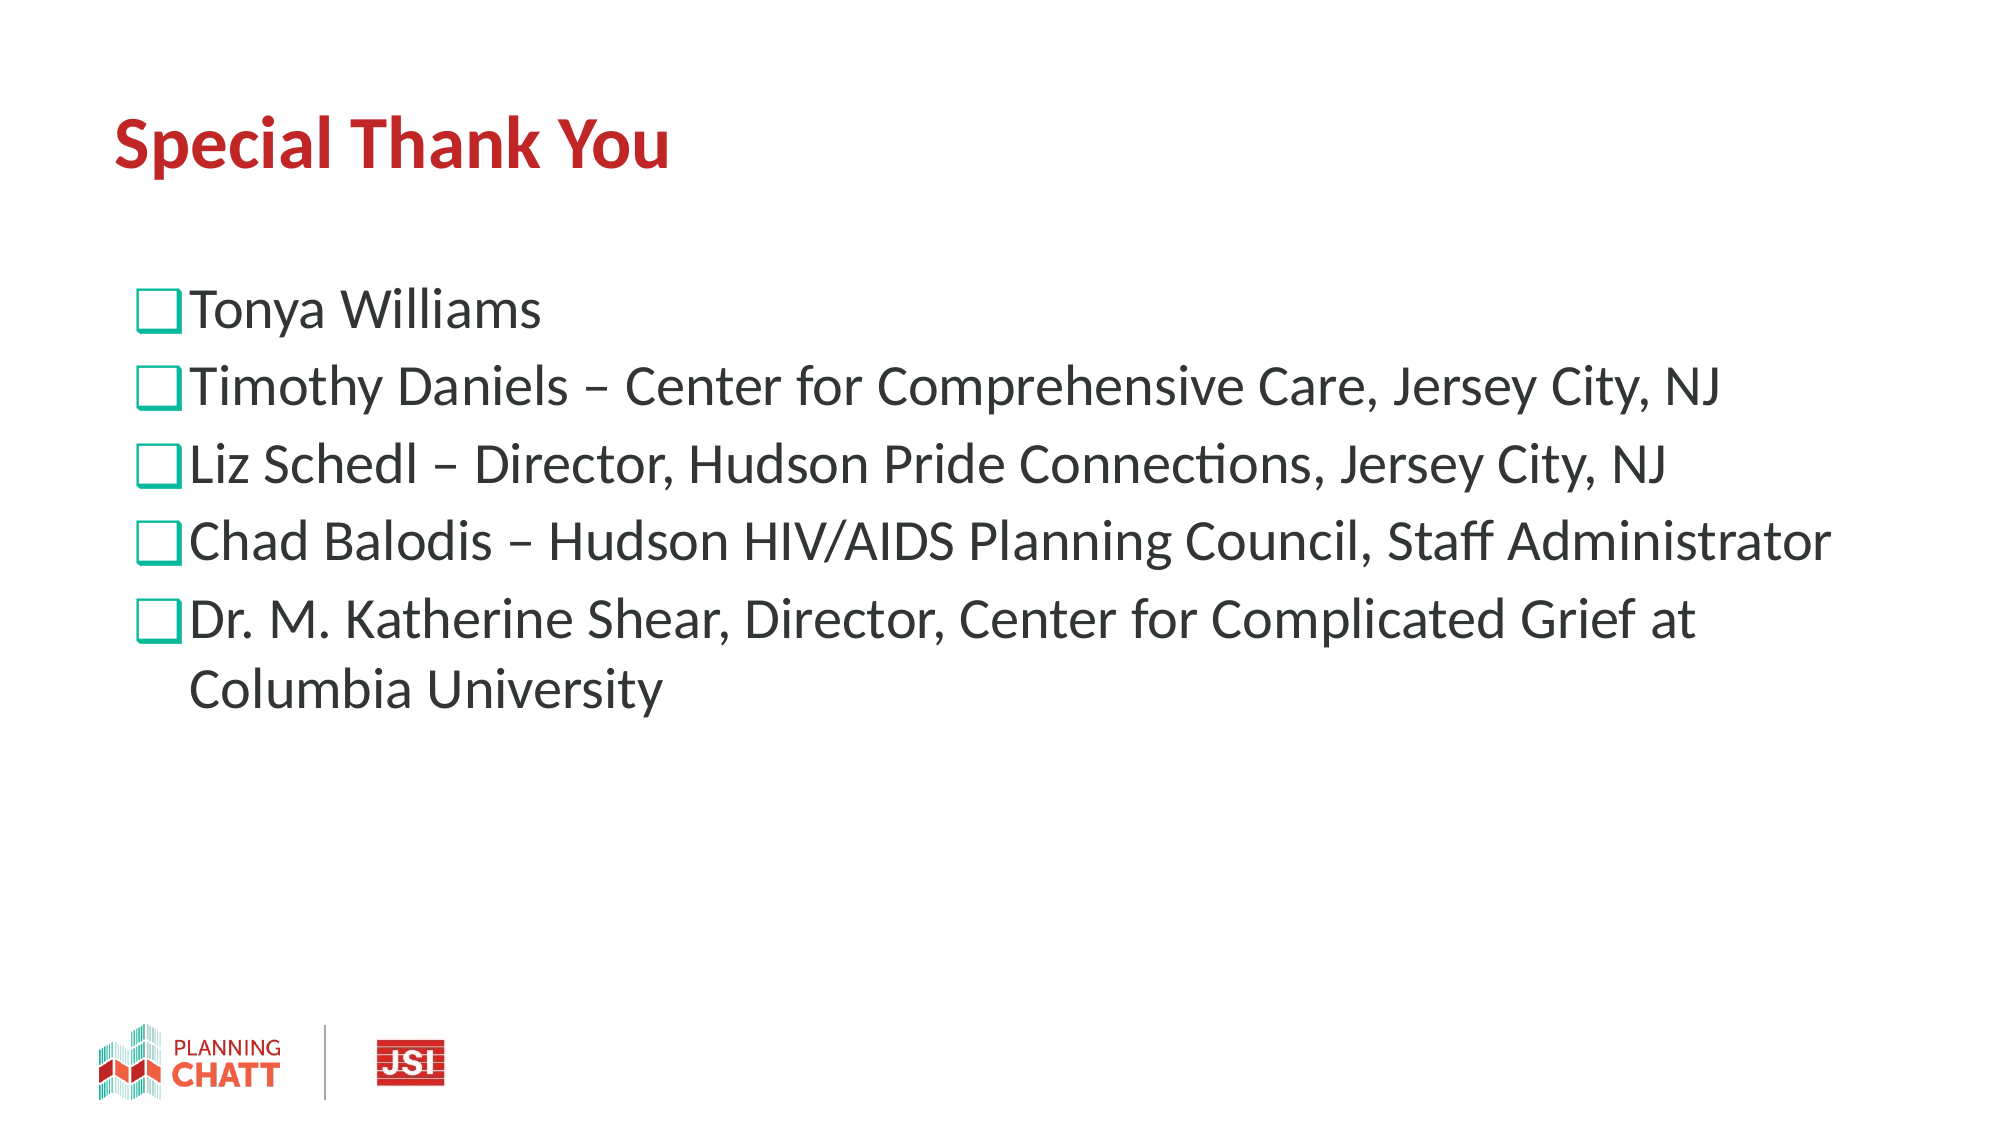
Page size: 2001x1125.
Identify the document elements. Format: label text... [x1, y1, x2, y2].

picture [99, 1024, 280, 1100]
title Special Thank You [99, 45, 1900, 233]
picture [375, 1038, 446, 1087]
list Tonya Williams Timothy Daniels – Center for Comprehensive Care, Jersey City, NJ Liz Schedl – Director, Hudson Pride Connections, Jersey City, NJ Chad Balodis – Hudson HIV/AIDS Planning Council, Staff Administrator Dr. M. Katherine Shear, Director, Center for Complicated Grief at Columbia University [99, 262, 1900, 1005]
